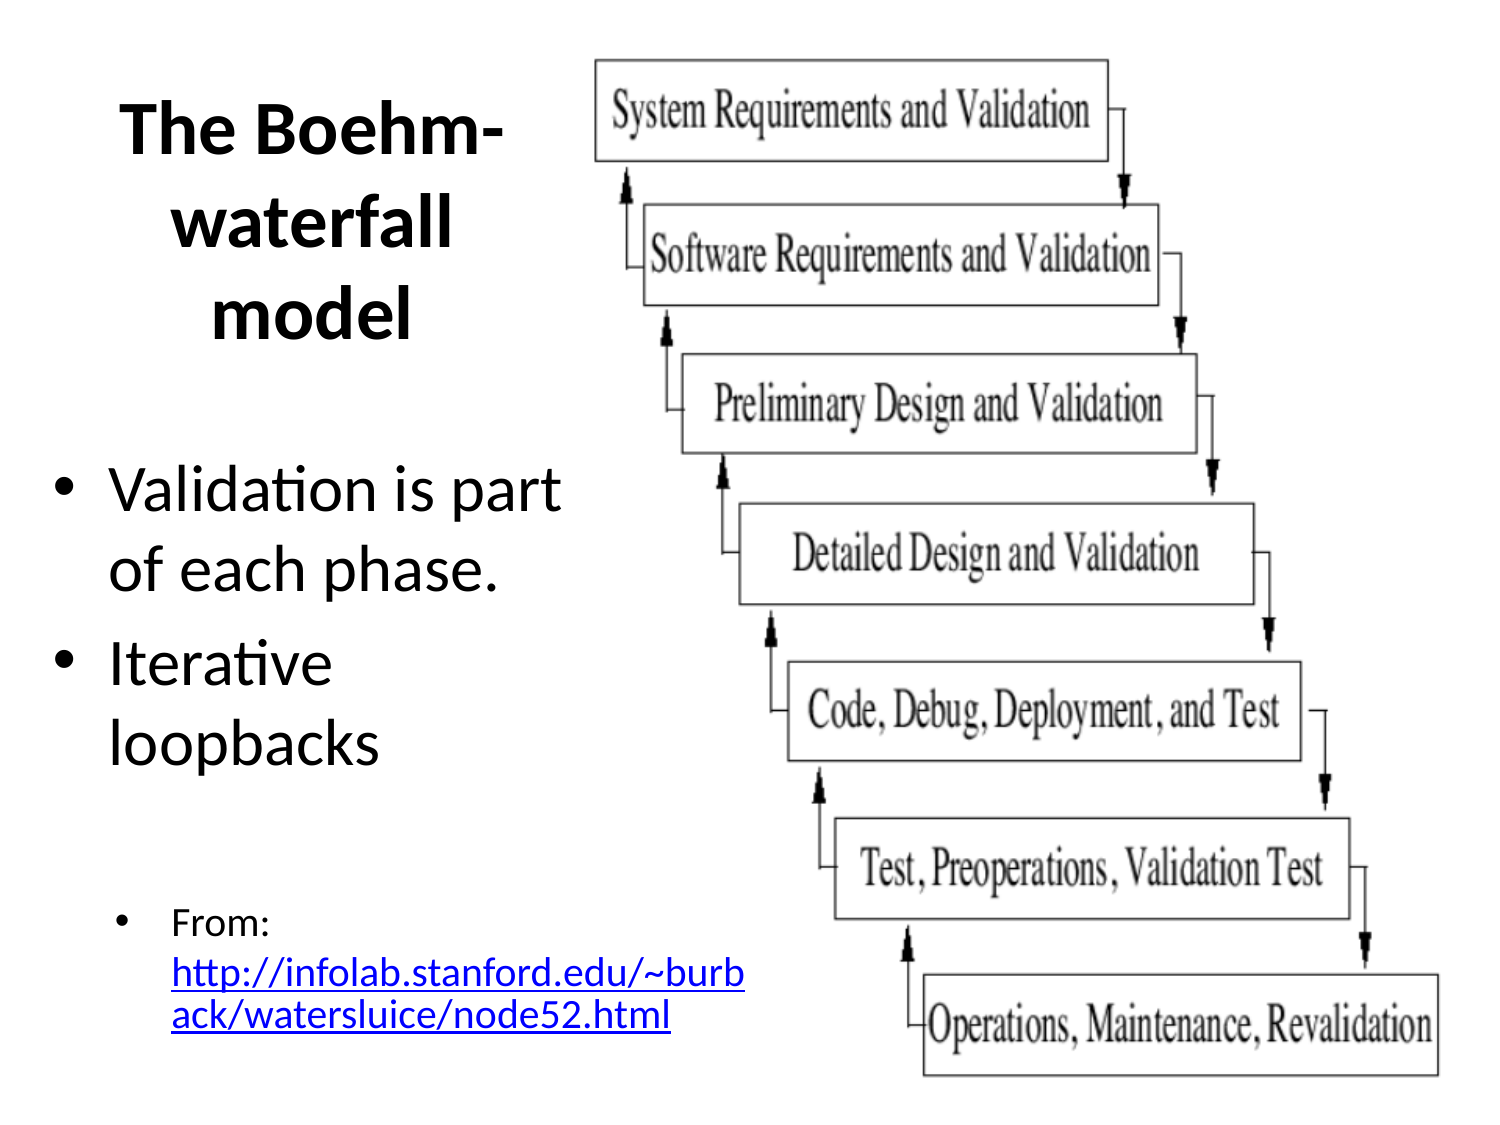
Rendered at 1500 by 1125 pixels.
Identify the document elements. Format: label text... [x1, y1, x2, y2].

text_box Validation is part of each phase. Iterative loopbacks [37, 437, 546, 875]
list From: http://infolab.stanford.edu/~burback/watersluice/node52.html [99, 887, 546, 1088]
picture [551, 31, 1476, 1098]
title The Boehm-waterfall model [62, 70, 546, 363]
